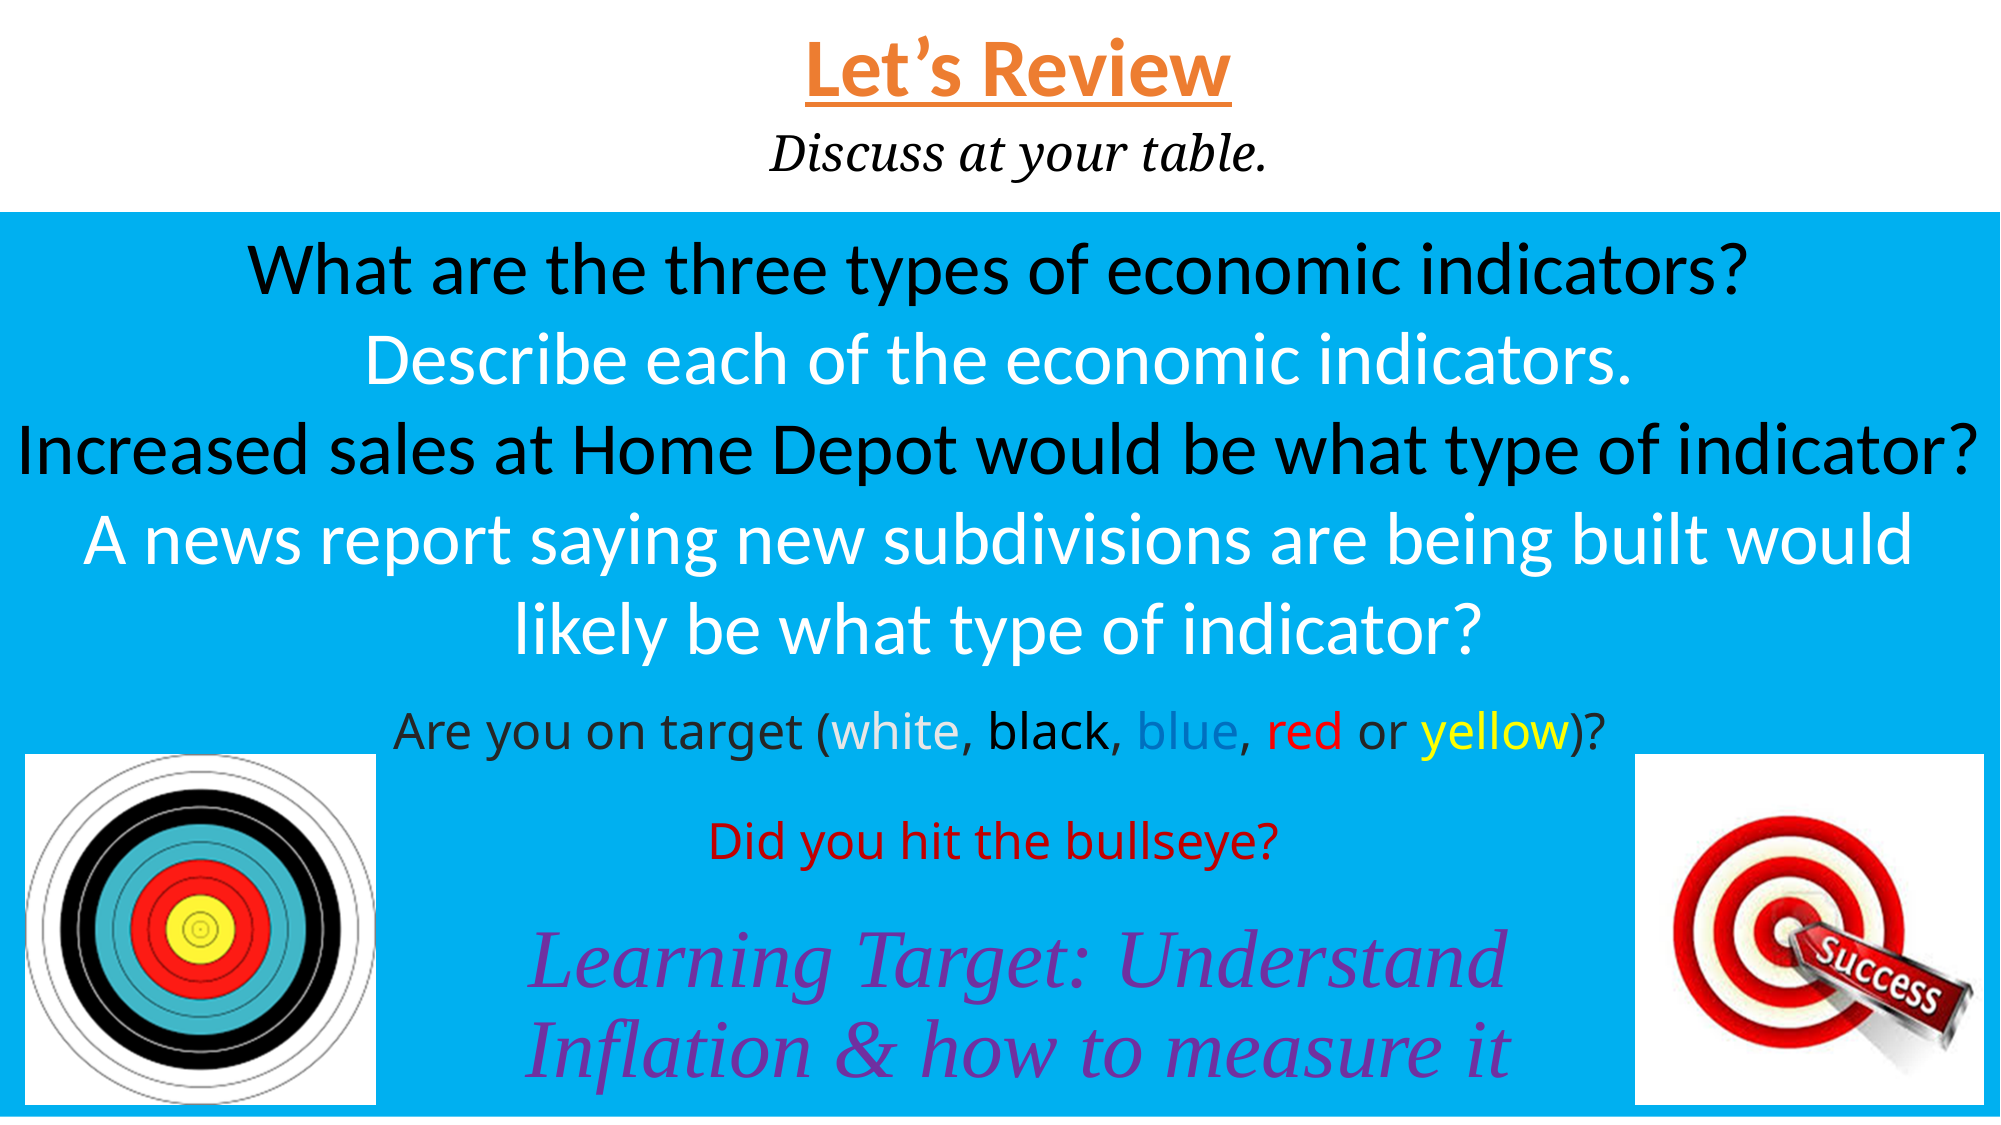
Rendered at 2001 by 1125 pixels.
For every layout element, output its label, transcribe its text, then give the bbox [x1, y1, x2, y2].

picture [26, 755, 375, 1104]
text_box What are the three types of economic indicators? Describe each of the economic indicators. Increased sales at Home Depot would be what type of indicator? A news report saying new subdivisions are being built would likely be what type of indicator? Are you on target (white, black, blue, red or yellow)? Did you hit the bullseye? [0, 212, 2000, 1117]
text_box Discuss at your table. [287, 113, 1700, 189]
text_box Let’s Review [462, 5, 1575, 121]
picture [1636, 755, 1983, 1104]
text_box Learning Target: Understand Inflation & how to measure it [385, 908, 1635, 1103]
